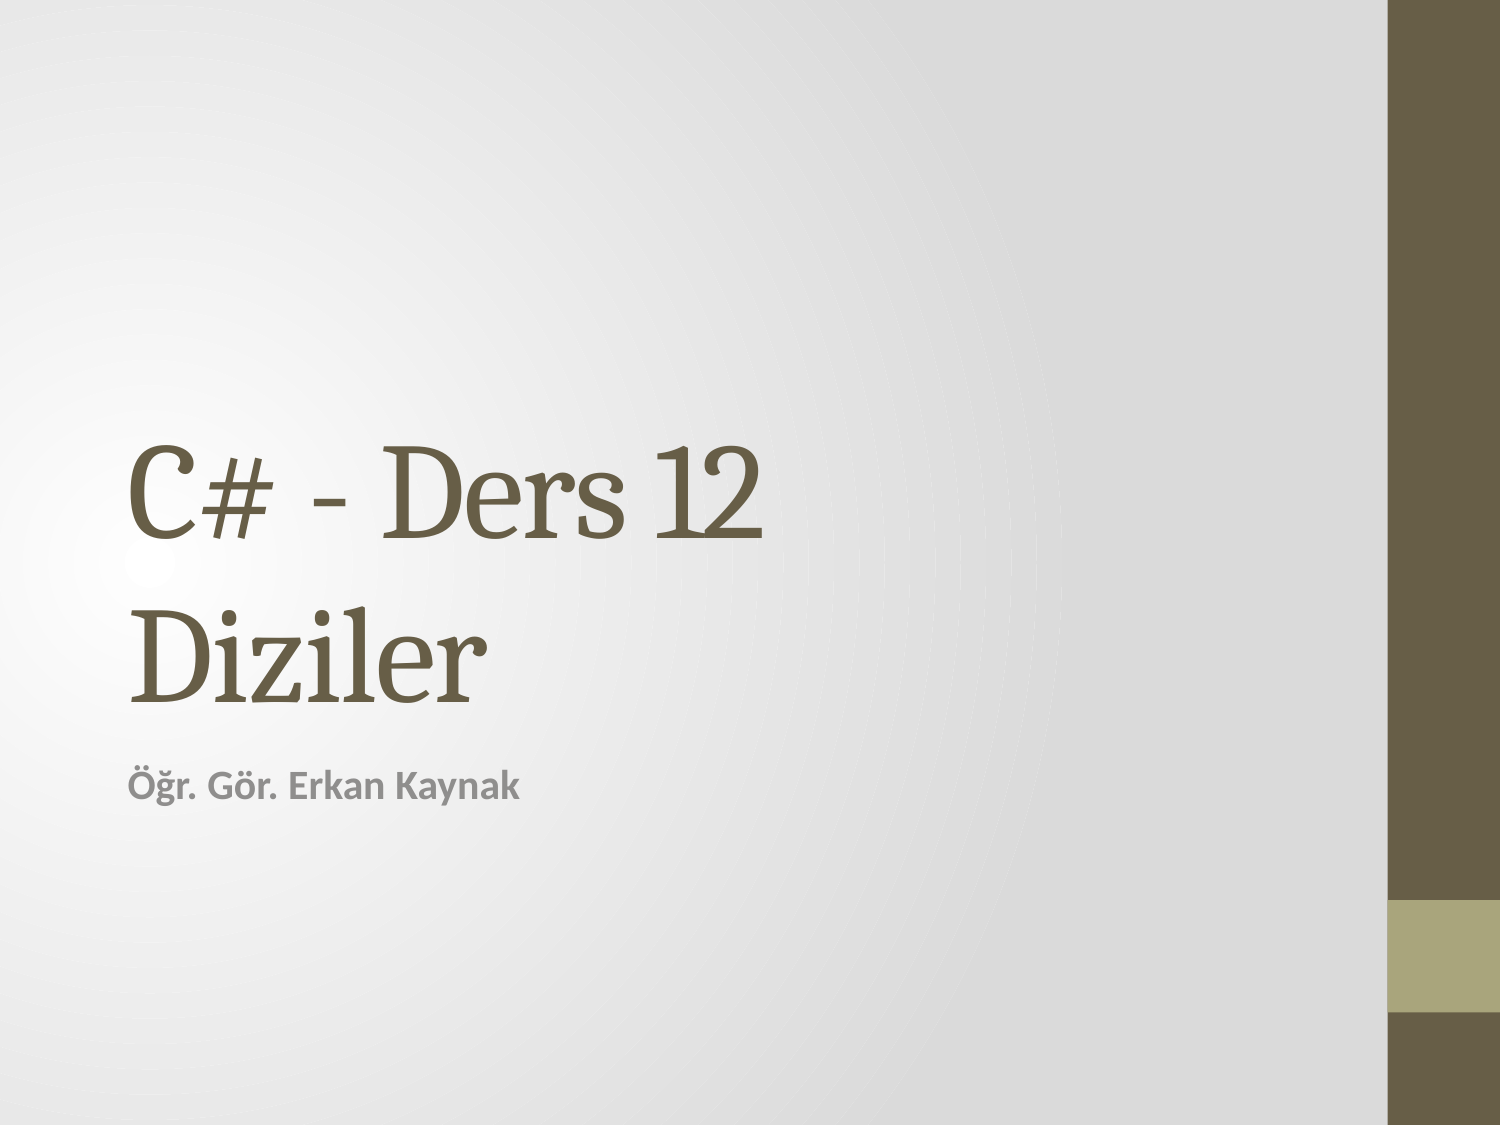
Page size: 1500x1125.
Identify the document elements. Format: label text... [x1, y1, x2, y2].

title C# - Ders 12 Diziler [112, 312, 1350, 738]
subtitle Öğr. Gör. Erkan Kaynak [112, 750, 1173, 925]
